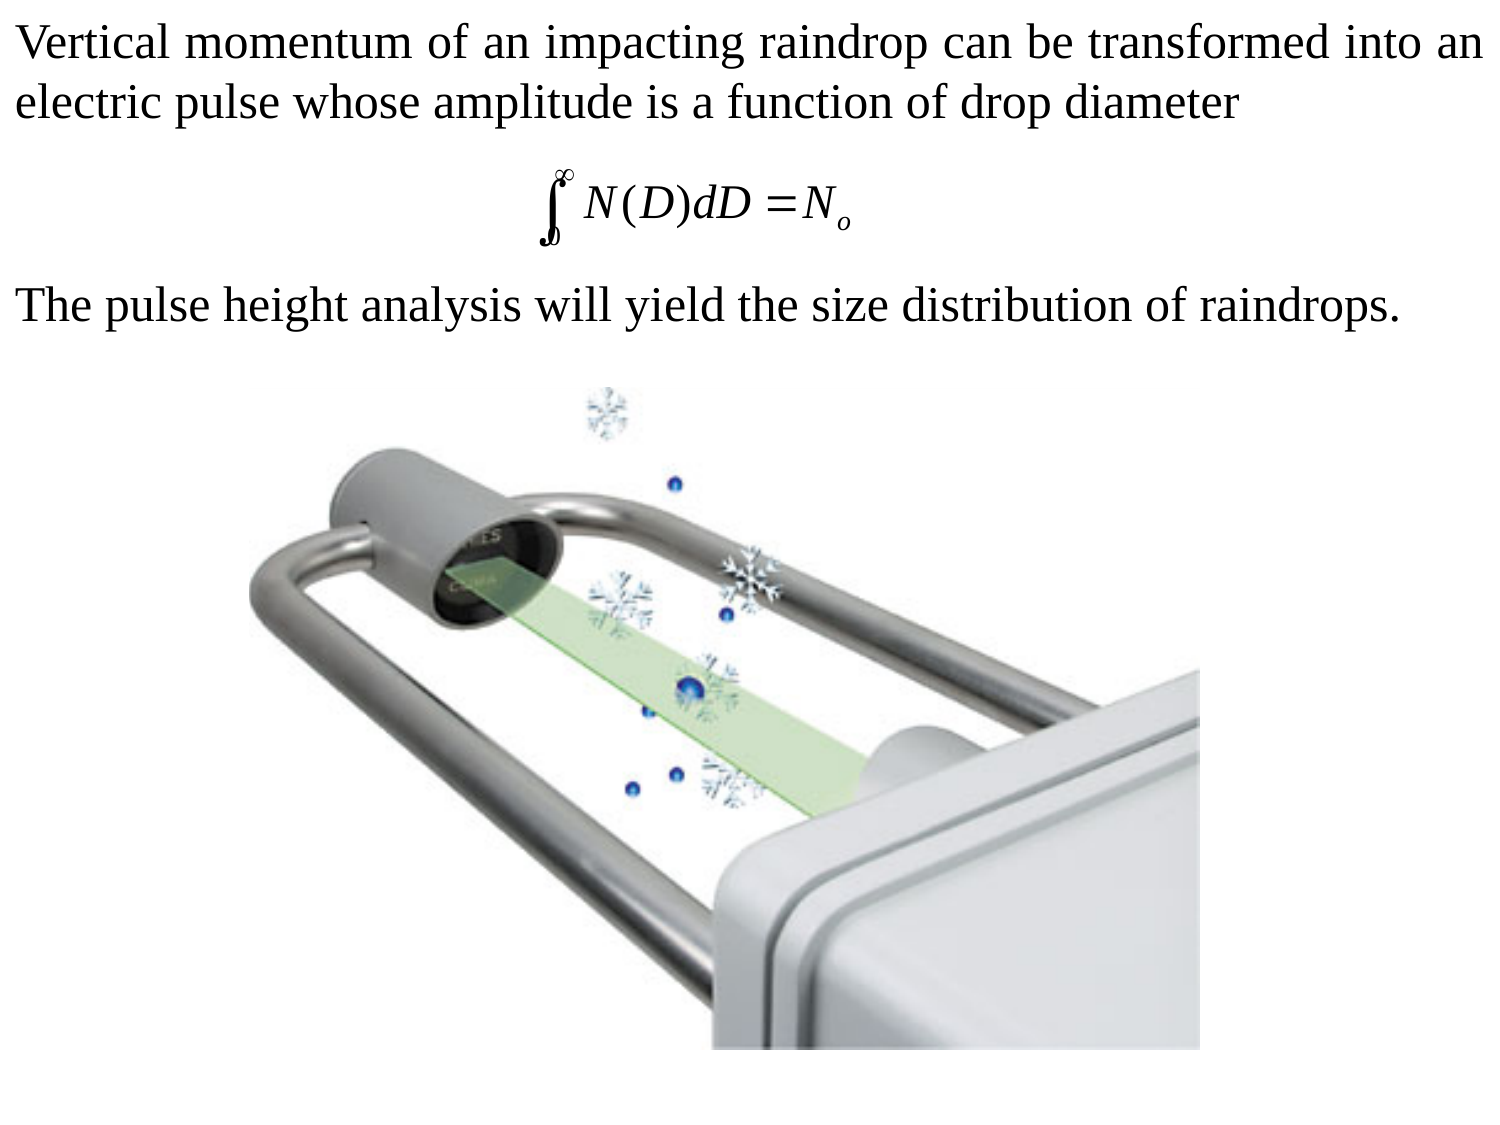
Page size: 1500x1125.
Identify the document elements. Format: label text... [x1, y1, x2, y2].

text_box The pulse height analysis will yield the size distribution of raindrops. [0, 263, 1500, 339]
picture [249, 387, 1201, 1051]
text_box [524, 149, 864, 256]
text_box Vertical momentum of an impacting raindrop can be transformed into an electric pulse whose amplitude is a function of drop diameter [0, 0, 1500, 136]
